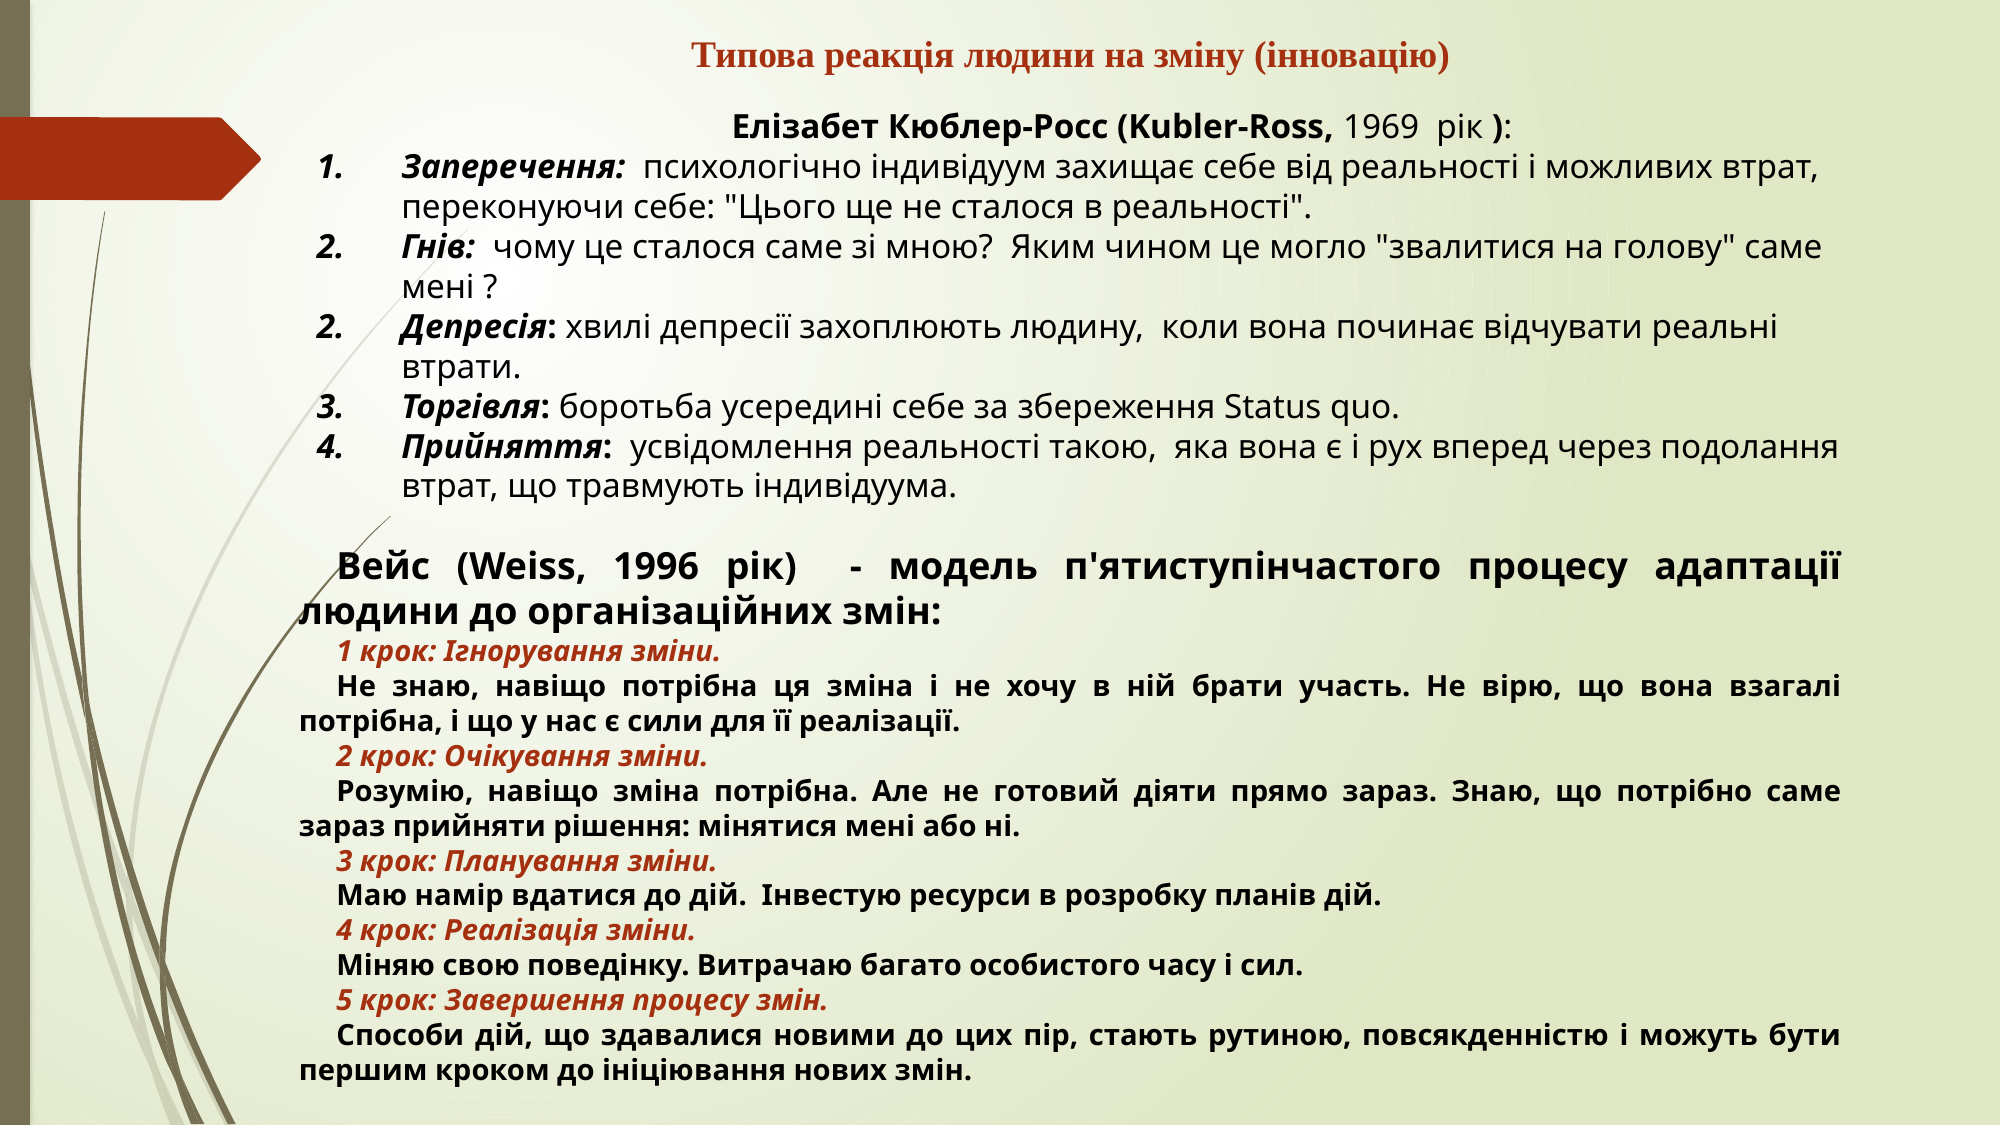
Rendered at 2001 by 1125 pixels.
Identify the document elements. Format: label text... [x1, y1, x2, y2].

text_box Елізабет Кюблер-Росс (Kubler-Ross, 1969 рік ): Заперечення: психологічно індивідуум захищає себе від реальності і можливих втрат, переконуючи себе: "Цього ще не сталося в реальності". Гнів: чому це сталося саме зі мною? Яким чином це могло "звалитися на голову" саме мені ? Депресія: хвилі депресії захоплюють людину, коли вона починає відчувати реальні втрати. Торгівля: боротьба усередині себе за збереження Status quo. Прийняття: усвідомлення реальності такою, яка вона є і рух вперед через подолання втрат, що травмують індивідуума. [284, 97, 1858, 512]
text_box Типова реакція людини на зміну (інновацію) [284, 23, 1858, 83]
text_box Вейс (Weiss, 1996 рік) - модель п'ятиступінчастого процесу адаптації людини до організаційних змін: 1 крок: Ігнорування зміни. Не знаю, навіщо потрібна ця зміна і не хочу в ній брати участь. Не вірю, що вона взагалі потрібна, і що у нас є сили для її реалізації. 2 крок: Очікування зміни. Розумію, навіщо зміна потрібна. Але не готовий діяти прямо зараз. Знаю, що потрібно саме зараз прийняти рішення: мінятися мені або ні. 3 крок: Планування зміни. Маю намір вдатися до дій. Інвестую ресурси в розробку планів дій. 4 крок: Реалізація зміни. Міняю свою поведінку. Витрачаю багато особистого часу і сил. 5 крок: Завершення процесу змін. Способи дій, що здавалися новими до цих пір, стають рутиною, повсякденністю і можуть бути першим кроком до ініціювання нових змін. [284, 534, 1858, 1094]
